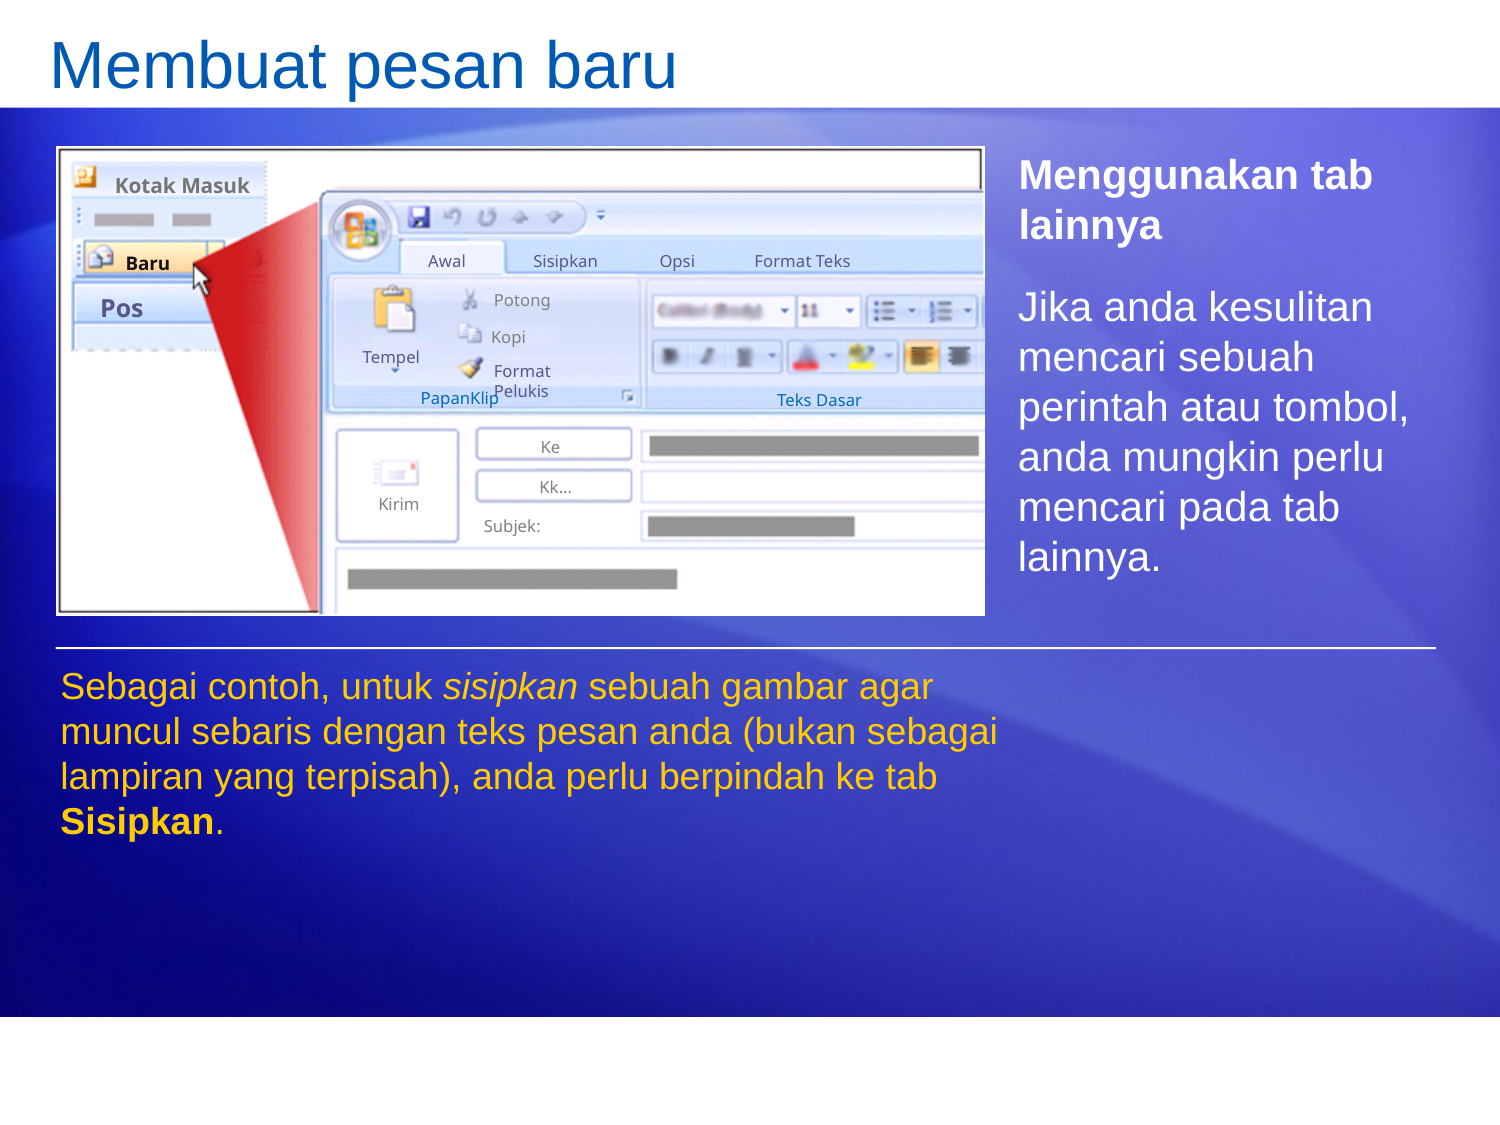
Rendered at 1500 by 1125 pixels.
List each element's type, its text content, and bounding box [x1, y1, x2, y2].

text_box Jika anda kesulitan mencari sebuah perintah atau tombol, anda mungkin perlu mencari pada tab lainnya. [1003, 272, 1454, 560]
picture [0, 108, 1500, 1017]
text_box Sebagai contoh, untuk sisipkan sebuah gambar agar muncul sebaris dengan teks pesan anda (bukan sebagai lampiran yang terpisah), anda perlu berpindah ke tab Sisipkan. [45, 655, 1018, 820]
text_box Menggunakan tab lainnya [1003, 140, 1454, 222]
title Membuat pesan baru [34, 11, 1352, 114]
